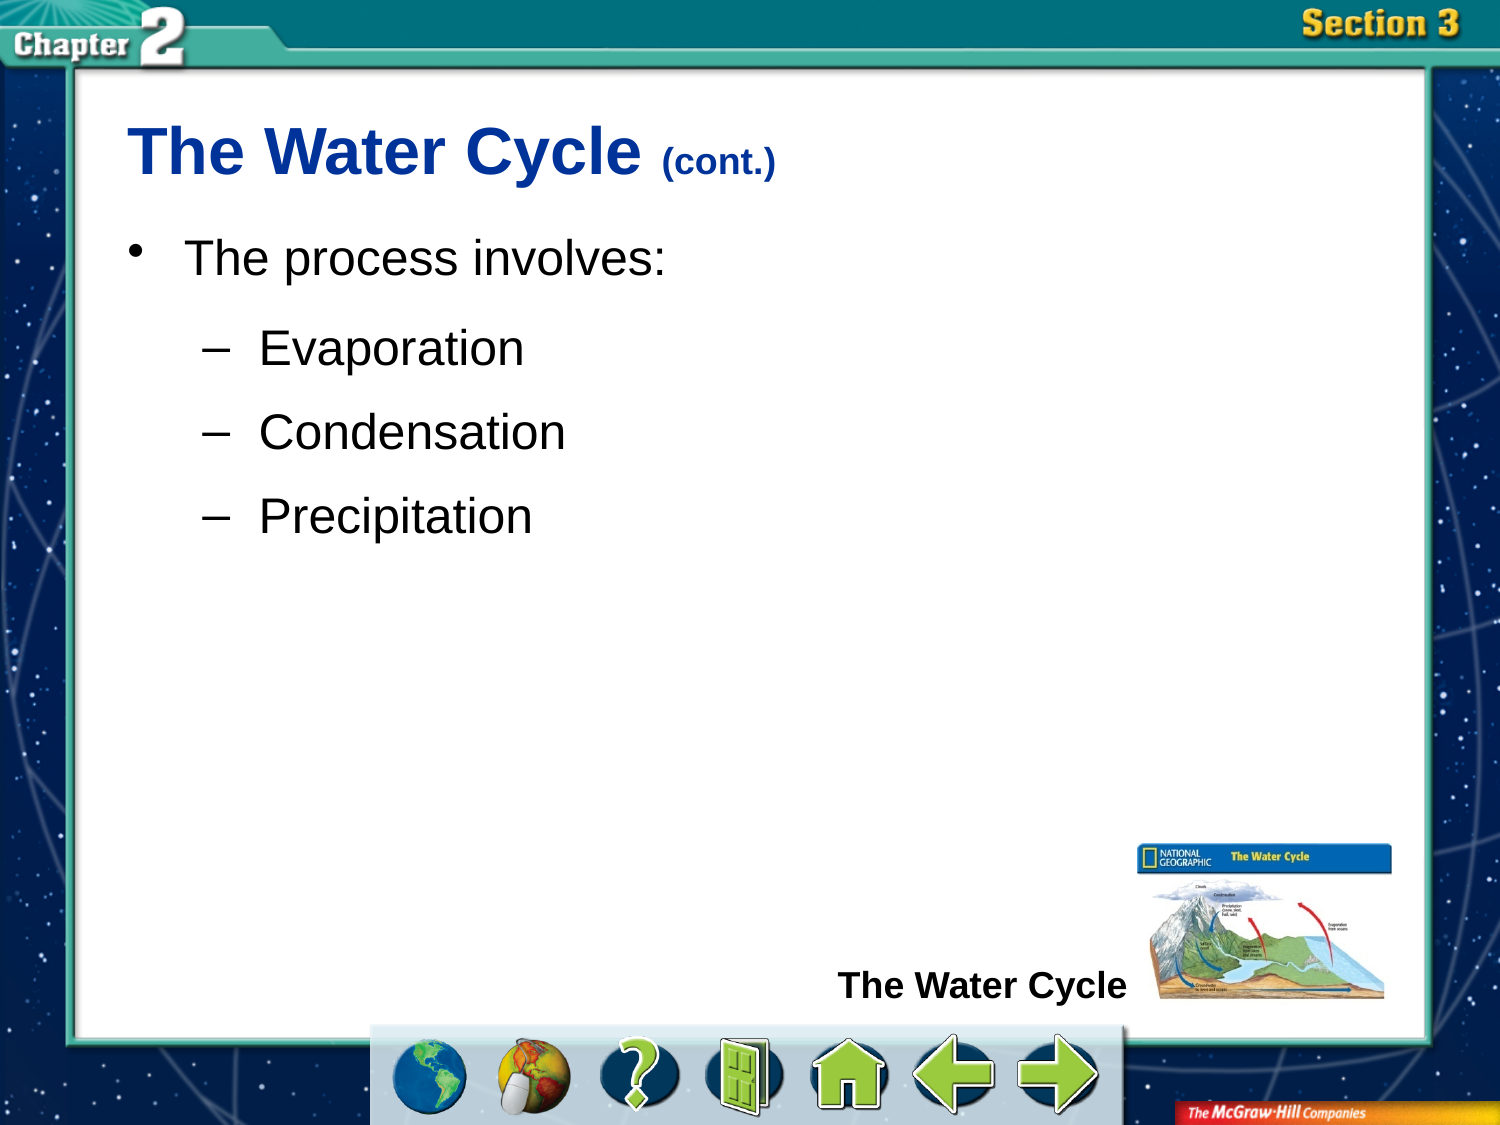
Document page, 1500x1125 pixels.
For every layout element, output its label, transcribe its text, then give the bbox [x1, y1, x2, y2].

picture [0, 0, 1500, 1125]
text_box The Water Cycle (cont.) [112, 109, 1388, 196]
text_box Evaporation Condensation Precipitation [112, 315, 1313, 552]
text_box The process involves: [112, 224, 1313, 294]
text_box The Water Cycle [822, 954, 1143, 1014]
